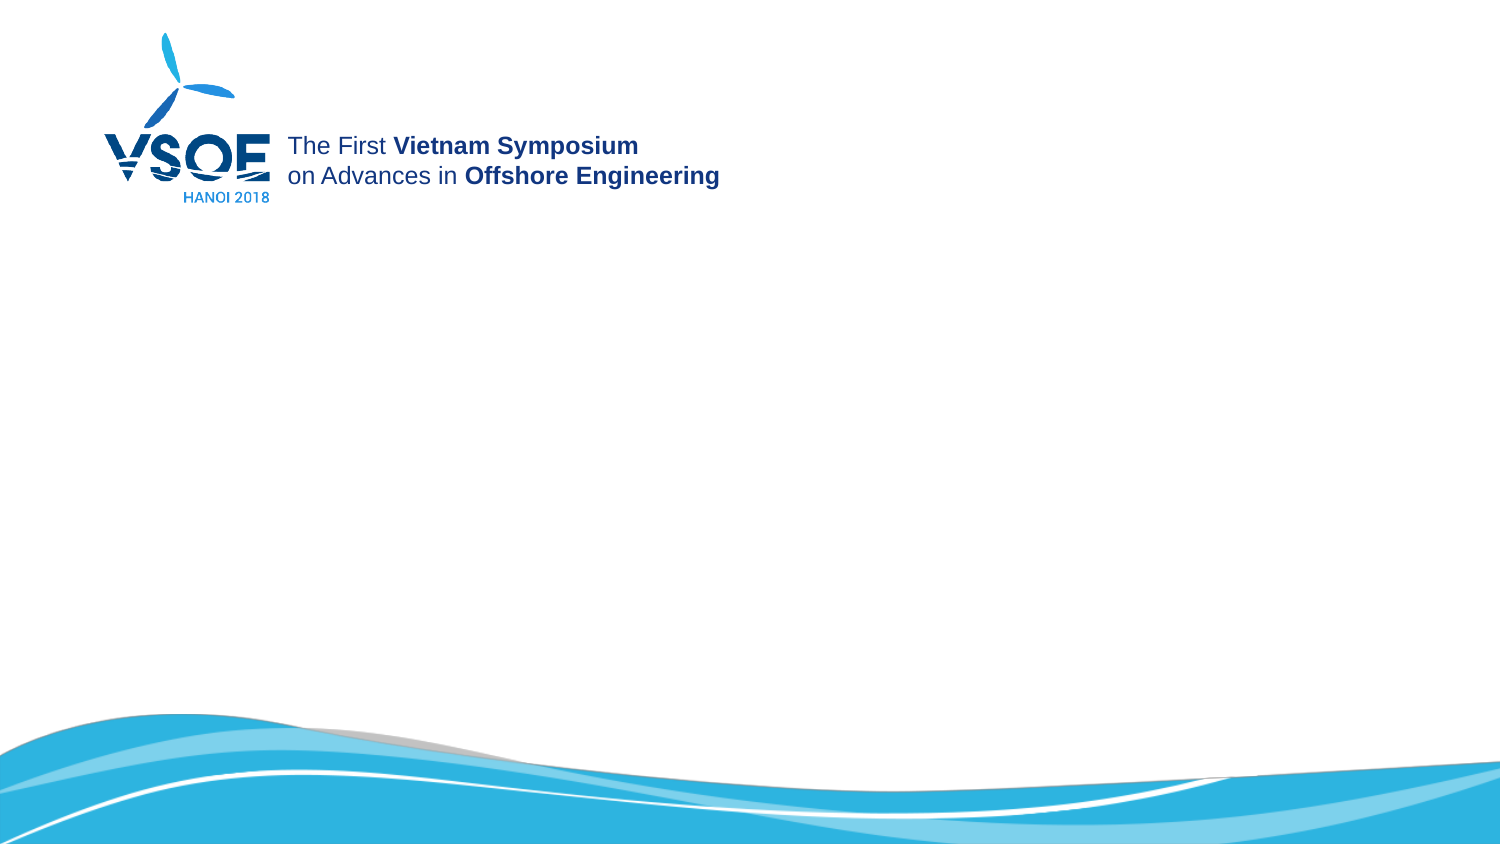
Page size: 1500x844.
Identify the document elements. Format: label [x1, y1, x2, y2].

picture [0, 714, 1500, 844]
picture [104, 32, 270, 203]
